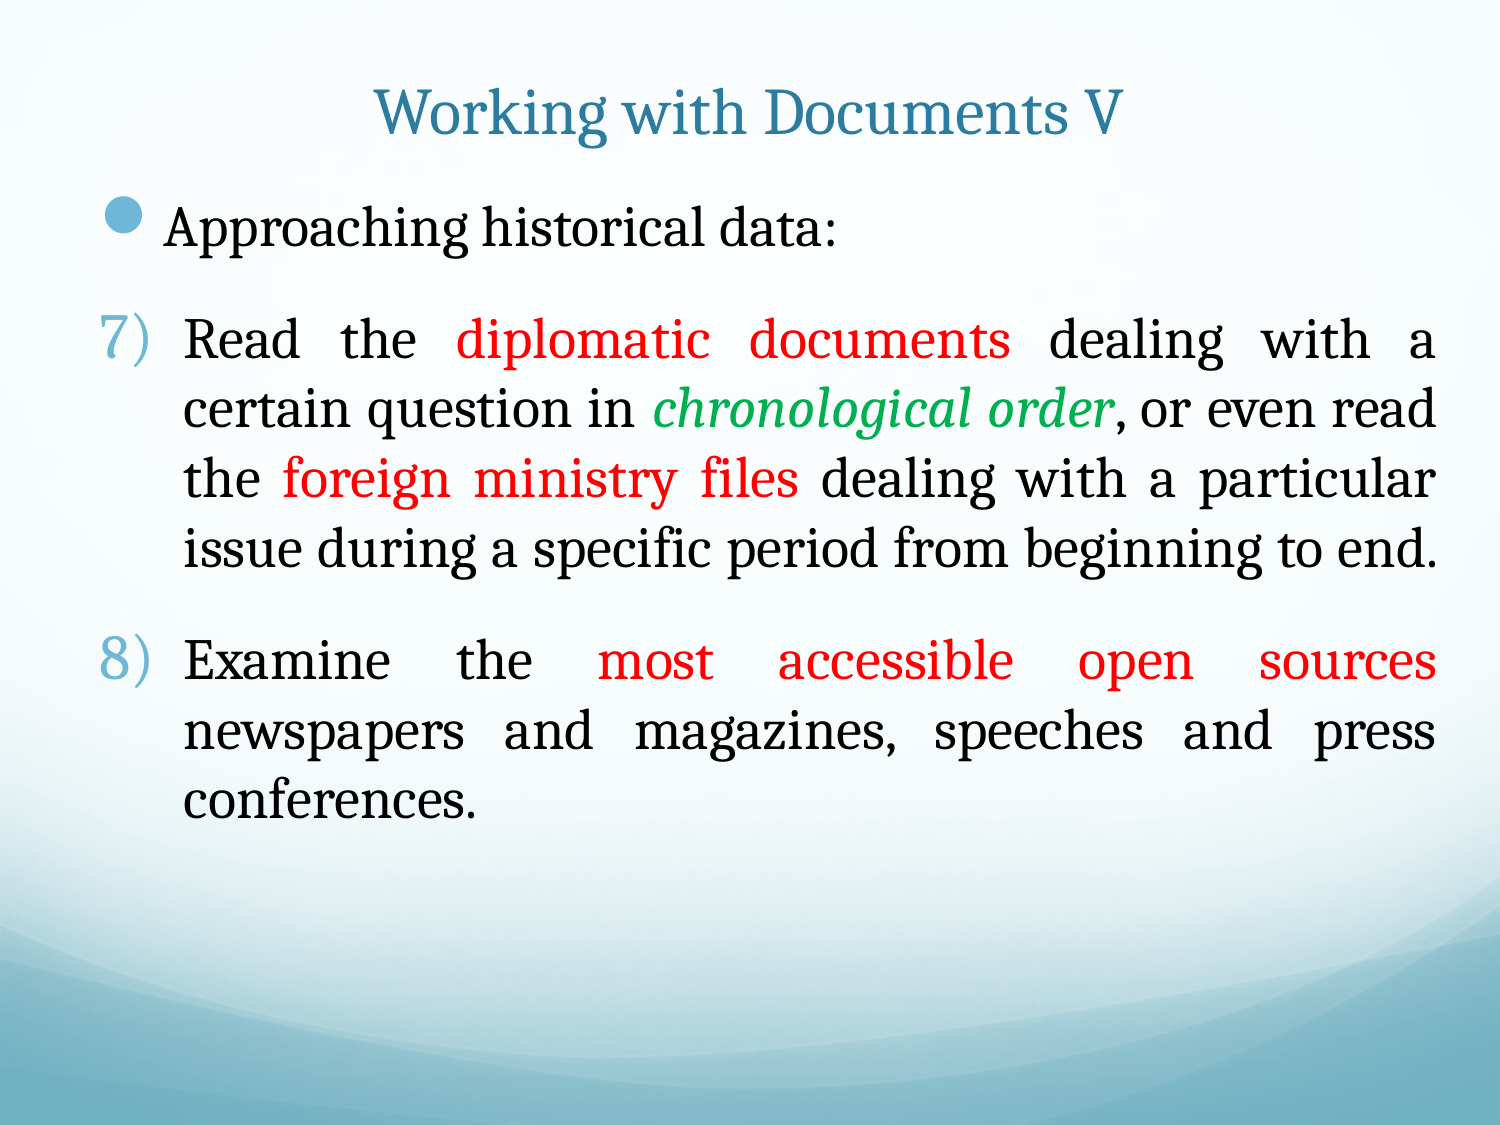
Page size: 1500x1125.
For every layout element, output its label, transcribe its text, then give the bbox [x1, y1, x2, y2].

list Approaching historical data: Read the diplomatic documents dealing with a certain question in chronological order, or even read the foreign ministry files dealing with a particular issue during a specific period from beginning to end. Examine the most accessible open sources newspapers and magazines, speeches and press conferences. [84, 180, 1453, 1105]
title Working with Documents V [90, 52, 1410, 163]
